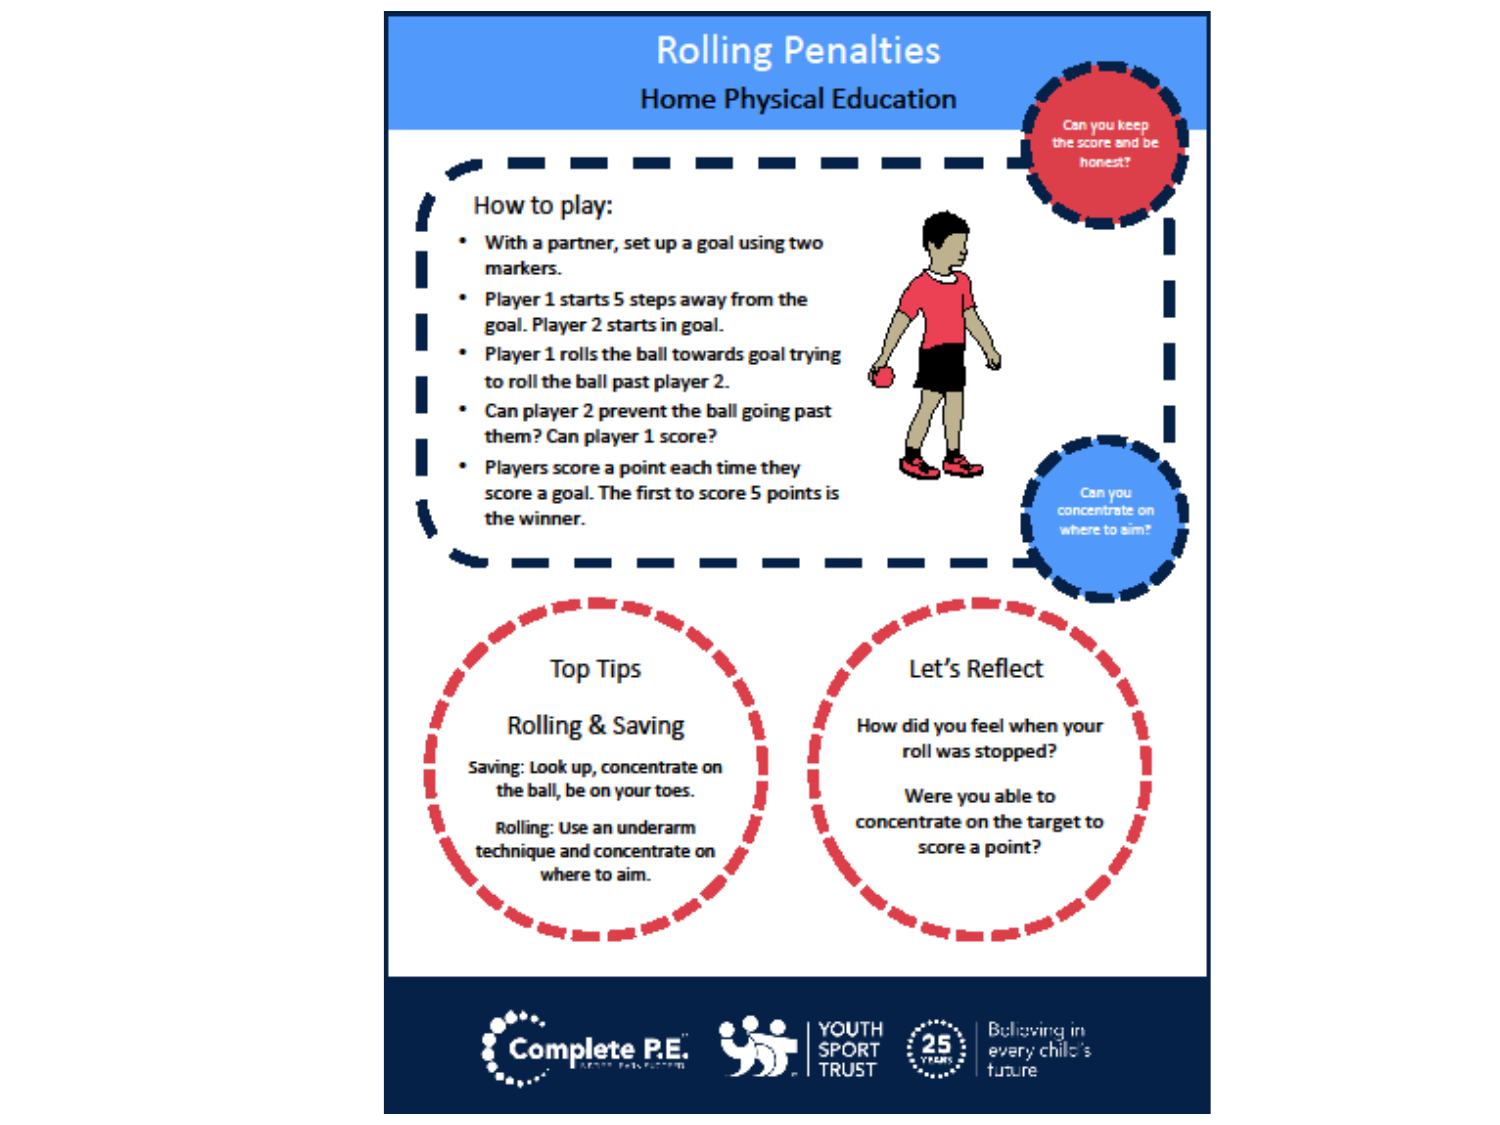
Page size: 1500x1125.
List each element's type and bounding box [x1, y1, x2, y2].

list [383, 10, 1211, 1115]
